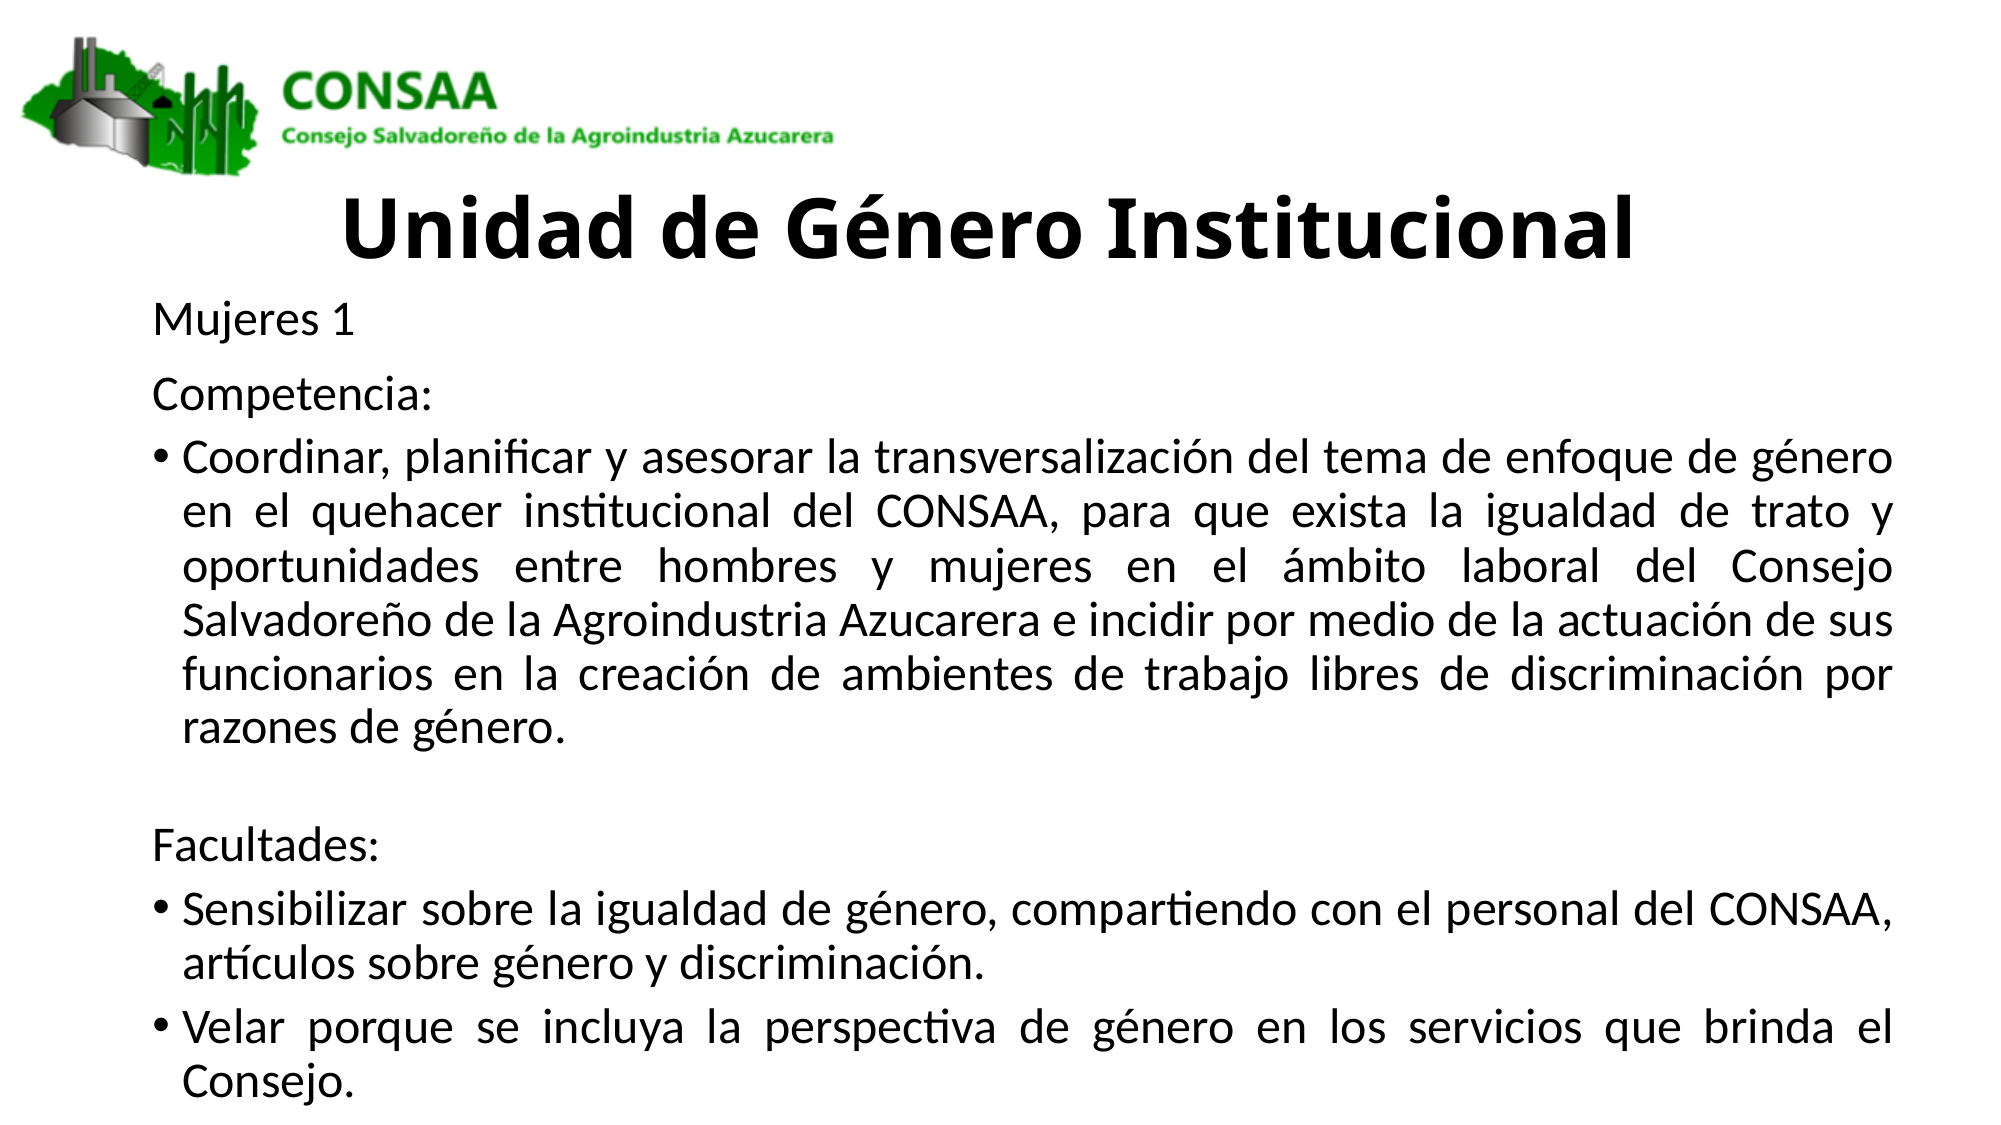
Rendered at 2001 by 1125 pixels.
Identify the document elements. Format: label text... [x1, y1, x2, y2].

title Unidad de Género Institucional [137, 123, 1863, 284]
list Mujeres 1 Competencia: Coordinar, planificar y asesorar la transversalización del tema de enfoque de género en el quehacer institucional del CONSAA, para que exista la igualdad de trato y oportunidades entre hombres y mujeres en el ámbito laboral del Consejo Salvadoreño de la Agroindustria Azucarera e incidir por medio de la actuación de sus funcionarios en la creación de ambientes de trabajo libres de discriminación por razones de género. Facultades: Sensibilizar sobre la igualdad de género, compartiendo con el personal del CONSAA, artículos sobre género y discriminación. Velar porque se incluya la perspectiva de género en los servicios que brinda el Consejo. [137, 284, 1911, 1064]
picture [18, 9, 850, 180]
